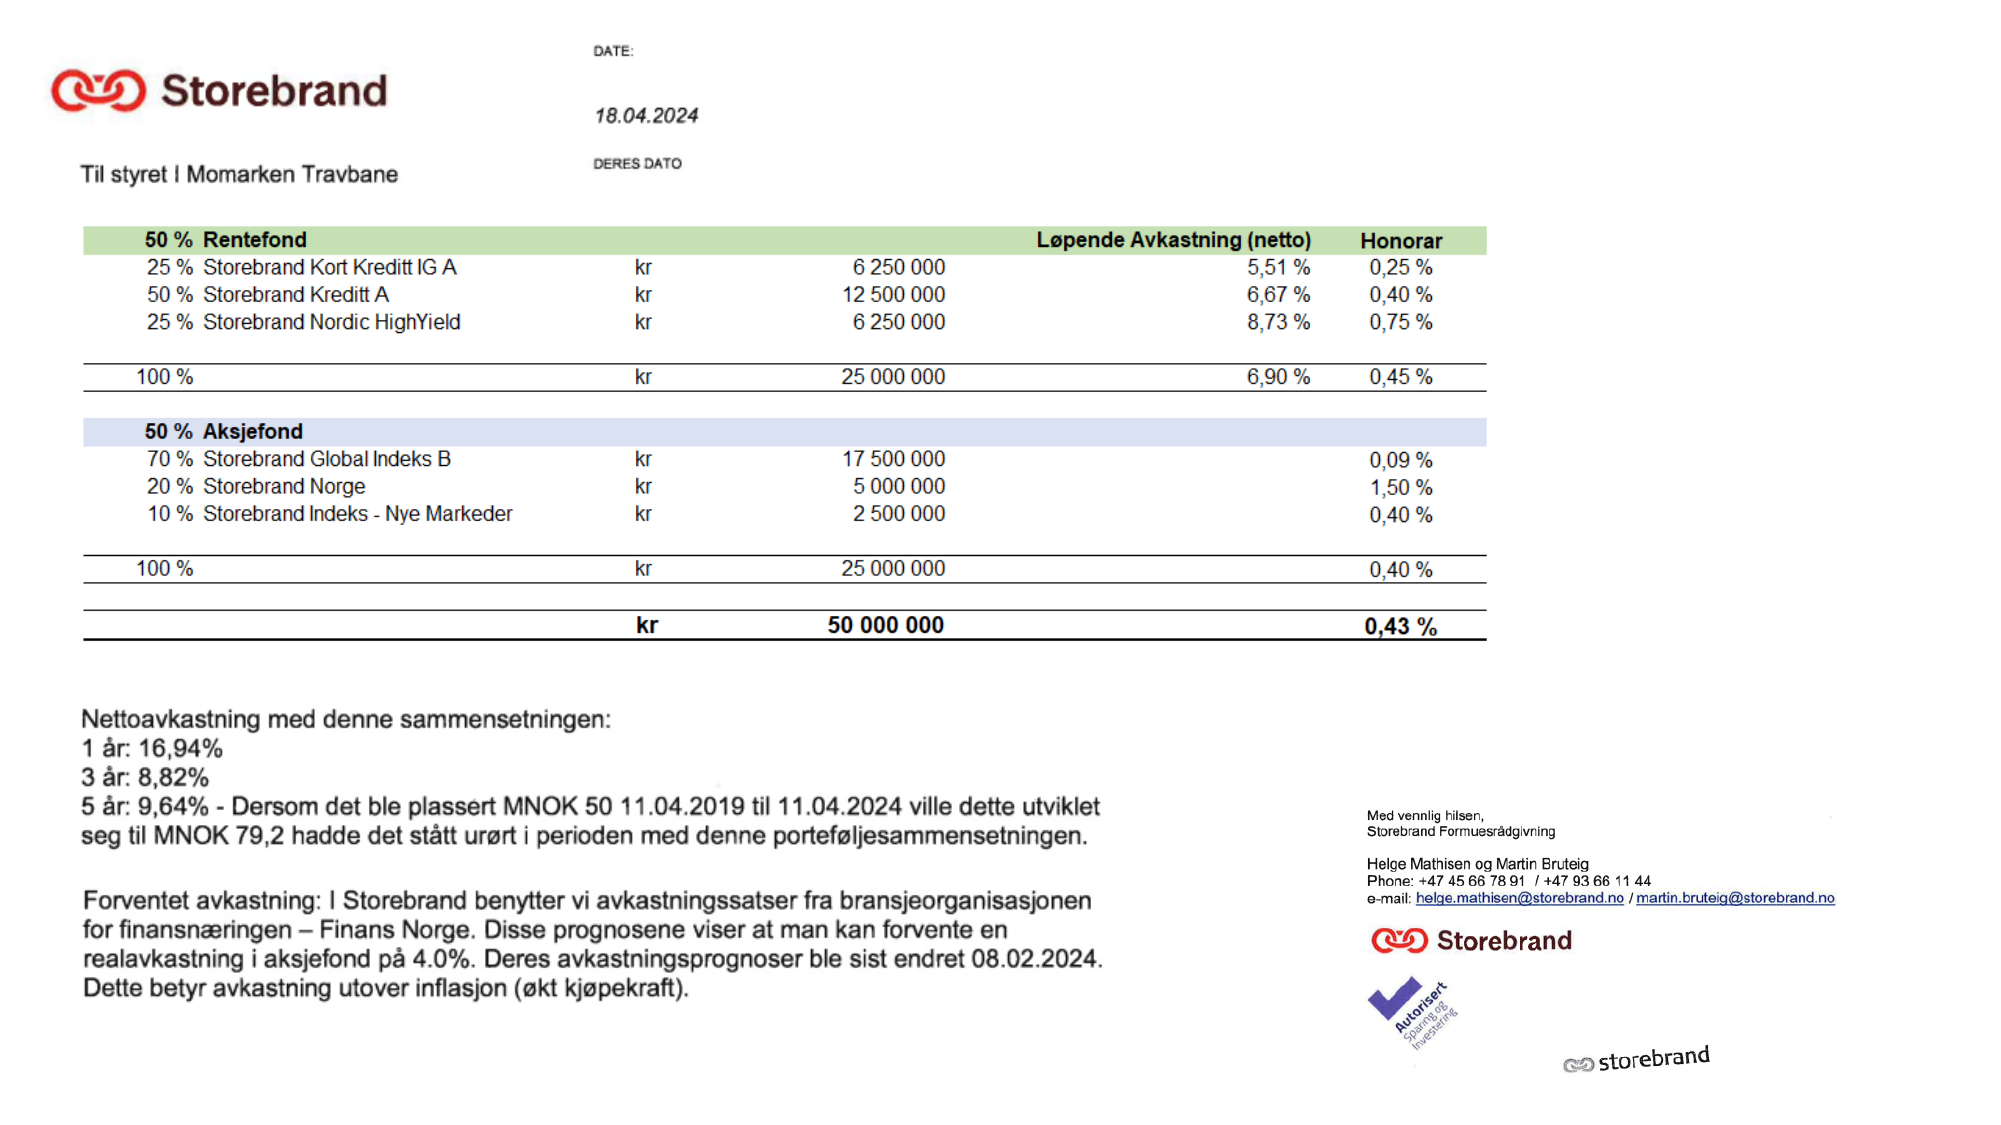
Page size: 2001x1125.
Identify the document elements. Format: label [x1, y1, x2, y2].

picture [1353, 800, 1928, 1086]
picture [68, 216, 1510, 658]
picture [69, 692, 1124, 854]
picture [15, 39, 735, 192]
picture [68, 875, 1116, 1017]
